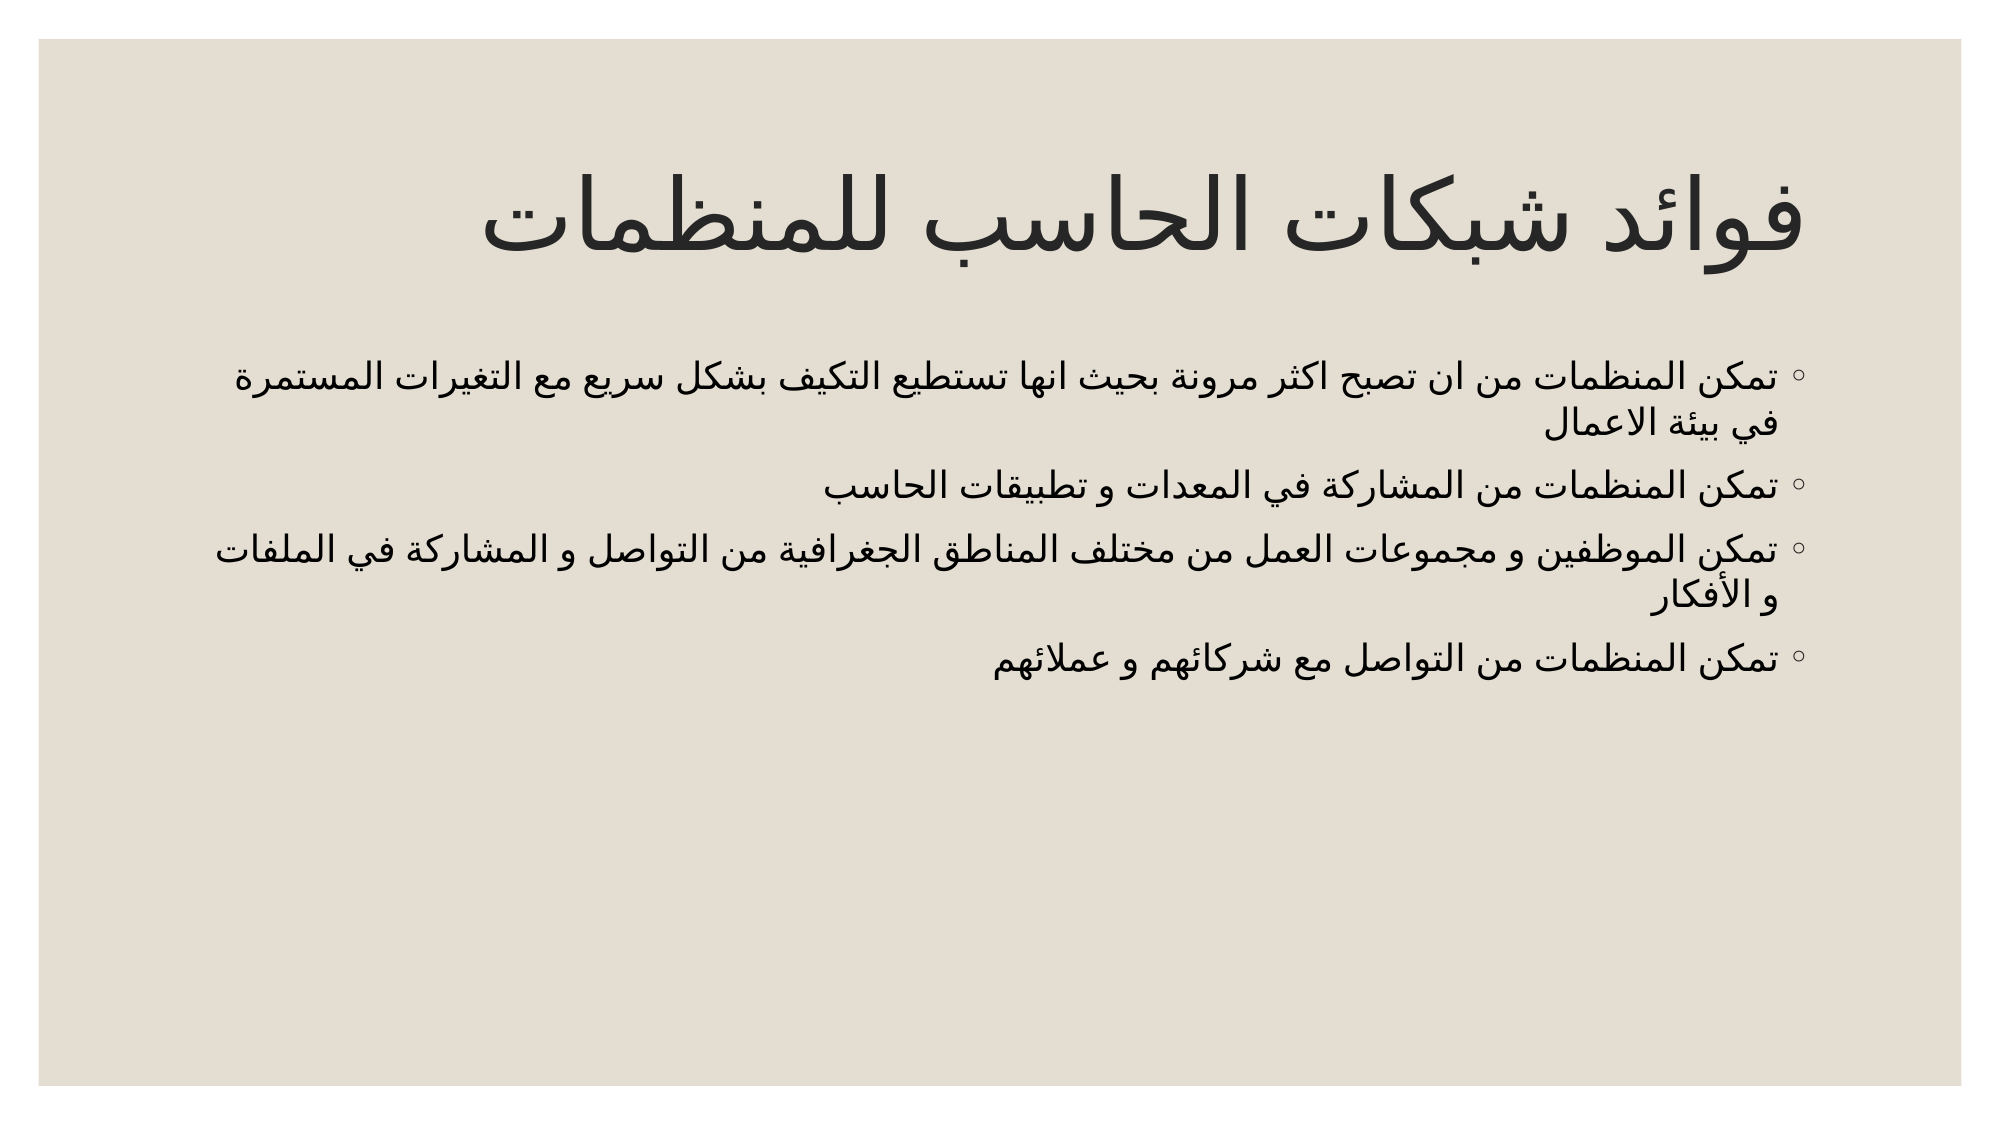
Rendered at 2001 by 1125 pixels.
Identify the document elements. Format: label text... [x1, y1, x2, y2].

title فوائد شبكات الحاسب للمنظمات [174, 105, 1825, 331]
list تمكن المنظمات من ان تصبح اكثر مرونة بحيث انها تستطيع التكيف بشكل سريع مع التغيرات المستمرة في بيئة الاعمال تمكن المنظمات من المشاركة في المعدات و تطبيقات الحاسب تمكن الموظفين و مجموعات العمل من مختلف المناطق الجغرافية من التواصل و المشاركة في الملفات و الأفكار تمكن المنظمات من التواصل مع شركائهم و عملائهم [174, 345, 1825, 990]
